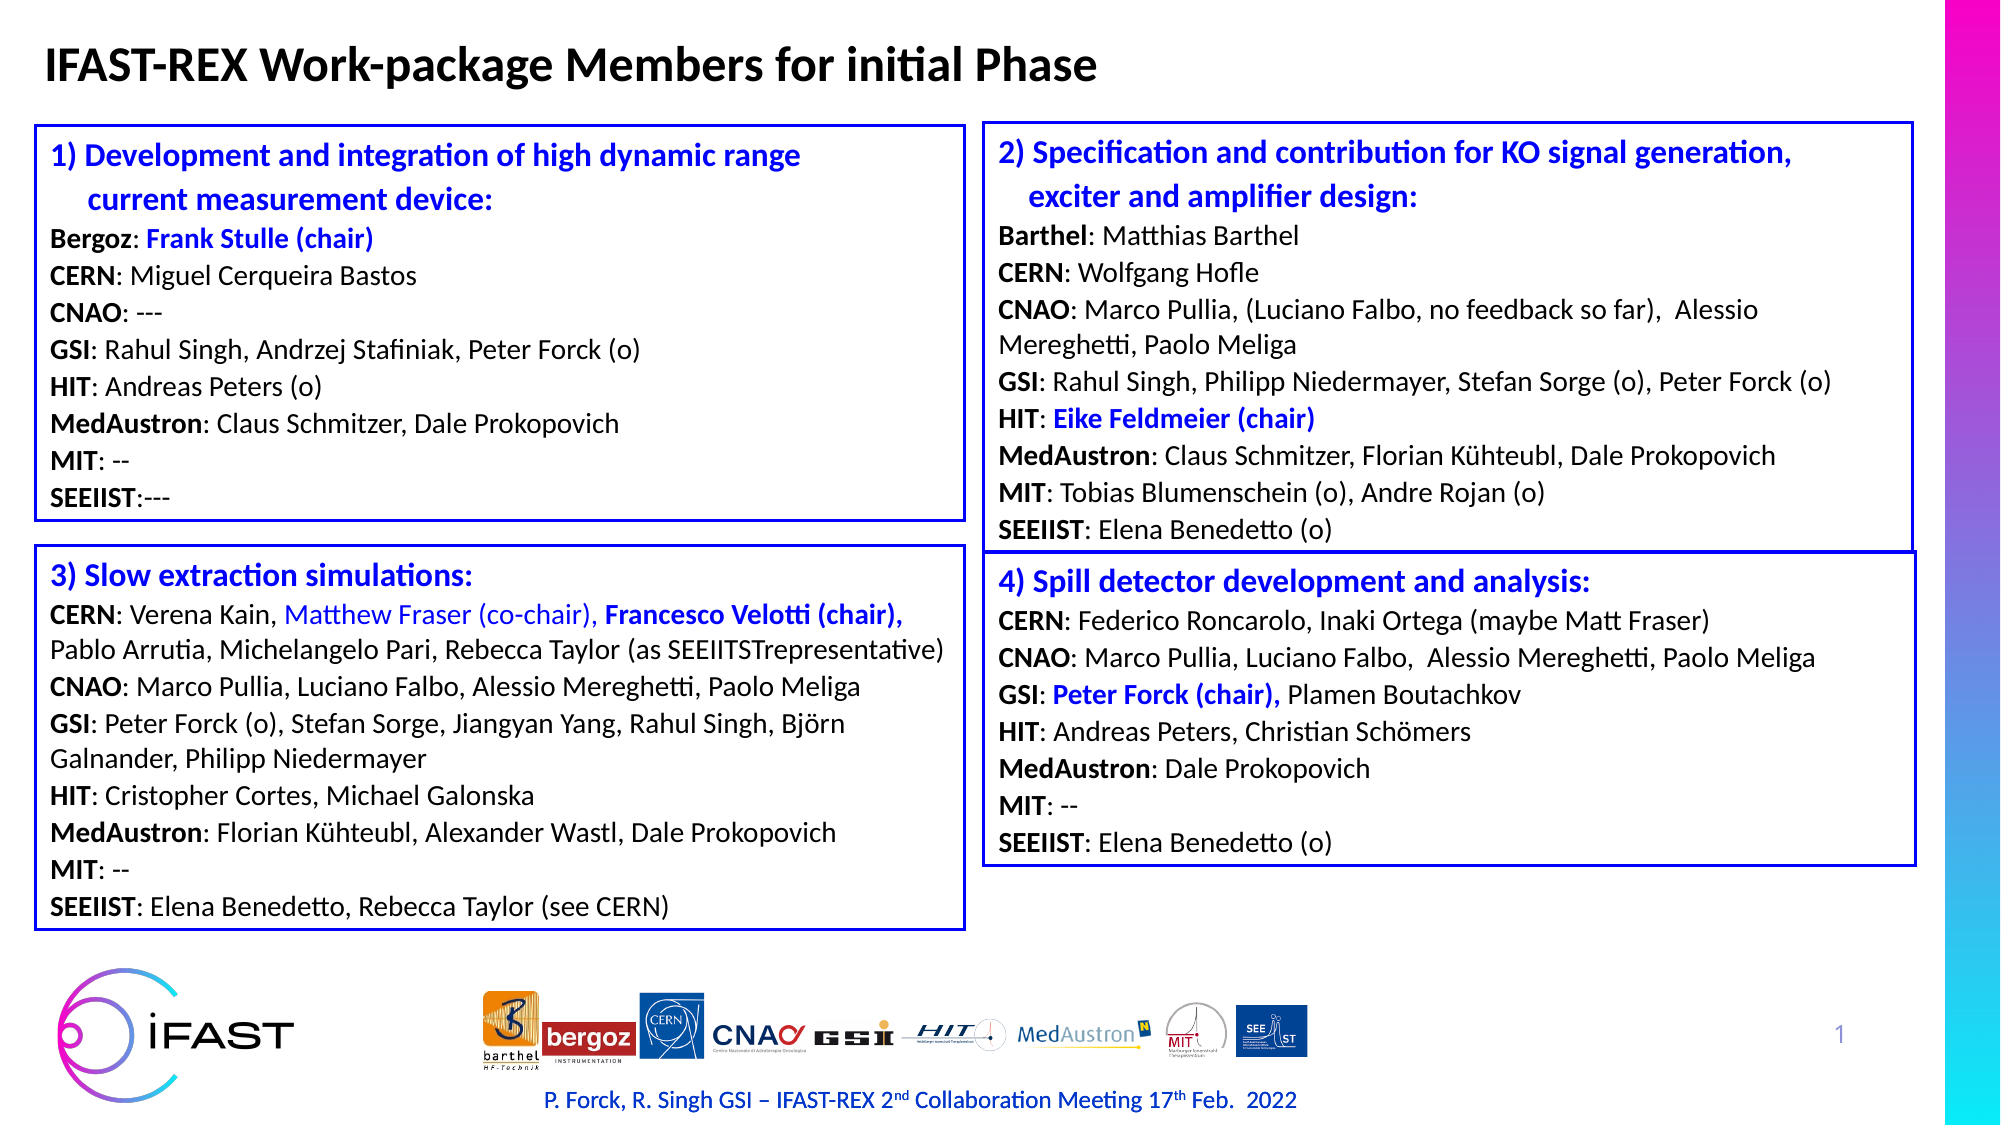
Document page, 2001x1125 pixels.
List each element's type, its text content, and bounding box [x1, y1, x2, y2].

text_box IFAST-REX Work-package Members for initial Phase [29, 23, 1875, 99]
text_box 3) Slow extraction simulations: CERN: Verena Kain, Matthew Fraser (co-chair), Francesco Velotti (chair), Pablo Arrutia, Michelangelo Pari, Rebecca Taylor (as SEEIITSTrepresentative) CNAO: Marco Pullia, Luciano Falbo, Alessio Mereghetti, Paolo Meliga GSI: Peter Forck (o), Stefan Sorge, Jiangyan Yang, Rahul Singh, Björn Galnander, Philipp Niedermayer HIT: Cristopher Cortes, Michael Galonska MedAustron: Florian Kühteubl, Alexander Wastl, Dale Prokopovich MIT: -- SEEIIST: Elena Benedetto, Rebecca Taylor (see CERN) [35, 545, 965, 930]
picture [639, 991, 705, 1060]
picture [57, 968, 294, 1103]
picture [542, 1022, 636, 1066]
picture [713, 1025, 806, 1053]
picture [483, 991, 539, 1070]
picture [814, 1011, 1013, 1058]
text_box 4) Spill detector development and analysis: CERN: Federico Roncarolo, Inaki Ortega (maybe Matt Fraser) CNAO: Marco Pullia, Luciano Falbo, Alessio Mereghetti, Paolo Meliga GSI: Peter Forck (chair), Plamen Boutachkov HIT: Andreas Peters, Christian Schömers MedAustron: Dale Prokopovich MIT: -- SEEIIST: Elena Benedetto (o) [983, 551, 1916, 866]
picture [1018, 998, 1308, 1064]
slide_number 1 [1590, 1005, 1863, 1066]
text_box 2) Specification and contribution for KO signal generation, exciter and amplifier design: Barthel: Matthias Barthel CERN: Wolfgang Hofle CNAO: Marco Pullia, (Luciano Falbo, no feedback so far), Alessio Mereghetti, Paolo Meliga GSI: Rahul Singh, Philipp Niedermayer, Stefan Sorge (o), Peter Forck (o) HIT: Eike Feldmeier (chair) MedAustron: Claus Schmitzer, Florian Kühteubl, Dale Prokopovich MIT: Tobias Blumenschein (o), Andre Rojan (o) SEEIIST: Elena Benedetto (o) [983, 122, 1913, 551]
text_box 1) Development and integration of high dynamic range current measurement device: Bergoz: Frank Stulle (chair) CERN: Miguel Cerqueira Bastos CNAO: --- GSI: Rahul Singh, Andrzej Stafiniak, Peter Forck (o) HIT: Andreas Peters (o) MedAustron: Claus Schmitzer, Dale Prokopovich MIT: -- SEEIIST:--- [35, 125, 965, 521]
picture [1945, 0, 2001, 1125]
